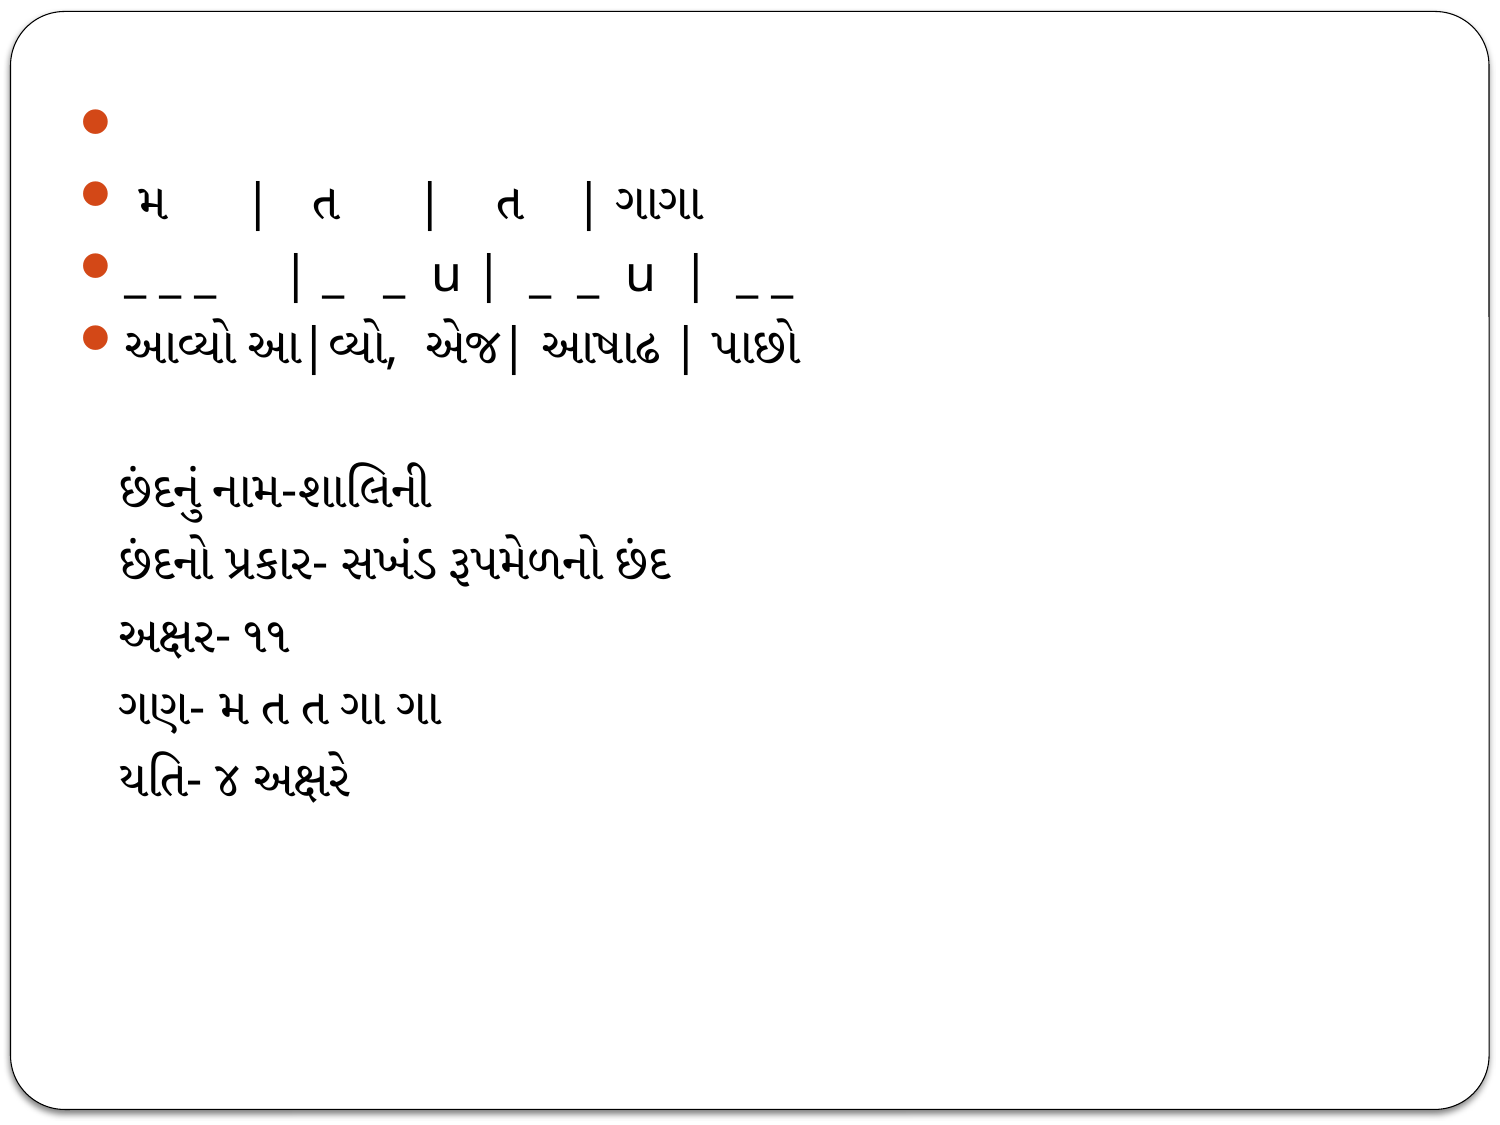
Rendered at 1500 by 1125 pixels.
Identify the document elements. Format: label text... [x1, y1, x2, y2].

list મ | ત | ત | ગાગા _ _ _ | _ _ u | _ _ u | _ _ આવ્યો આ|વ્યો, એજ| આષાઢ | પાછો છંદનું નામ-શાલિની છંદનો પ્રકાર- સખંડ રૂપમેળનો છંદ અક્ષર- ૧૧ ગણ- મ ત ત ગા ગા યતિ- ૪ અક્ષરે [64, 90, 1425, 1083]
